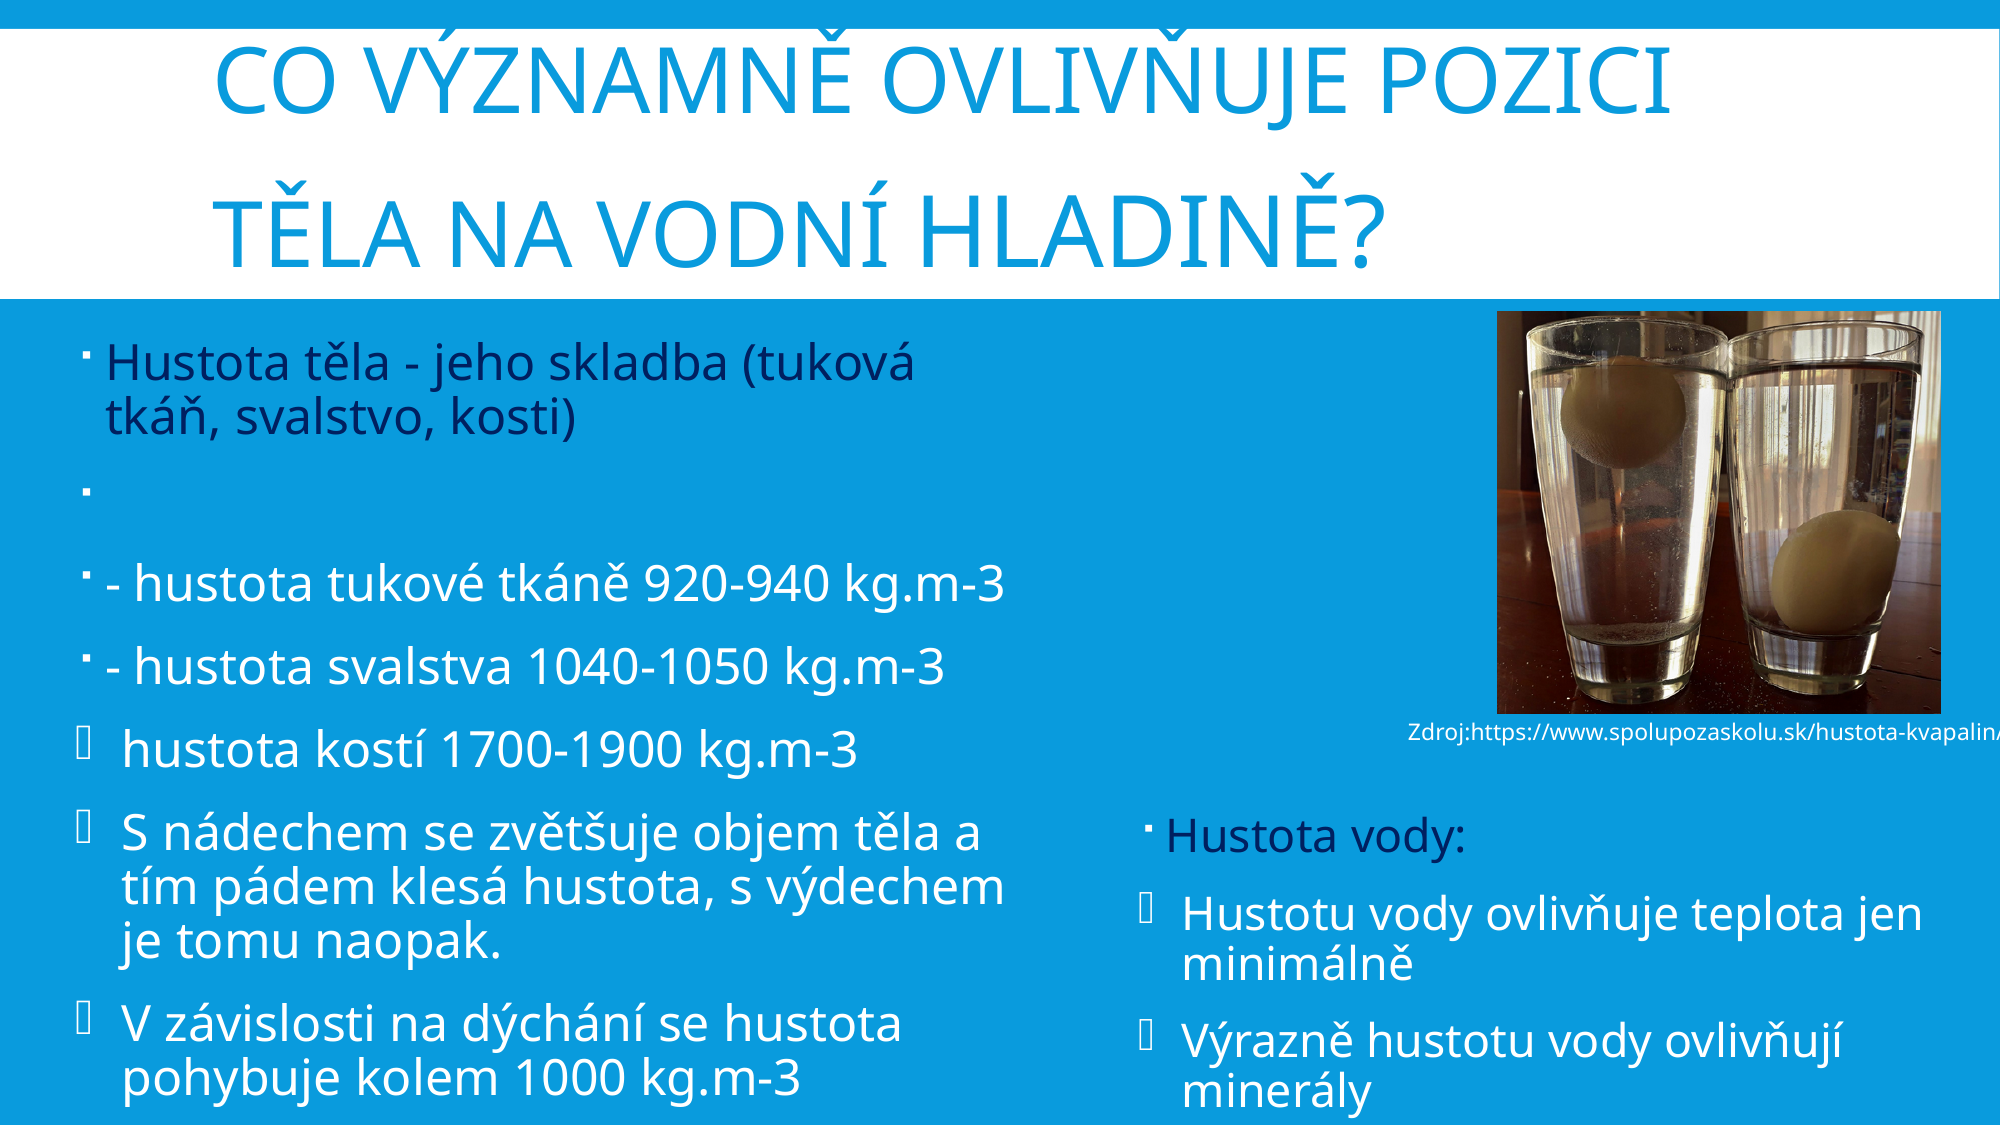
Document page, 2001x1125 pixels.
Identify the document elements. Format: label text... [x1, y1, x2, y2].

picture [1498, 312, 1940, 713]
list Hustota vody: Hustotu vody ovlivňuje teplota jen minimálně Výrazně hustotu vody ovlivňují minerály [1123, 435, 2000, 1125]
list Hustota těla - jeho skladba (tuková tkáň, svalstvo, kosti) - hustota tukové tkáně 920-940 kg.m-3 - hustota svalstva 1040-1050 kg.m-3 hustota kostí 1700-1900 kg.m-3 S nádechem se zvětšuje objem těla a tím pádem klesá hustota, s výdechem je tomu naopak. V závislosti na dýchání se hustota pohybuje kolem 1000 kg.m-3 [59, 329, 1036, 1125]
text_box Zdroj:https://www.spolupozaskolu.sk/hustota-kvapalin/ [1393, 710, 2000, 753]
title Co významně ovlivňuje pozici těla na vodní hladině? [197, 46, 1803, 295]
